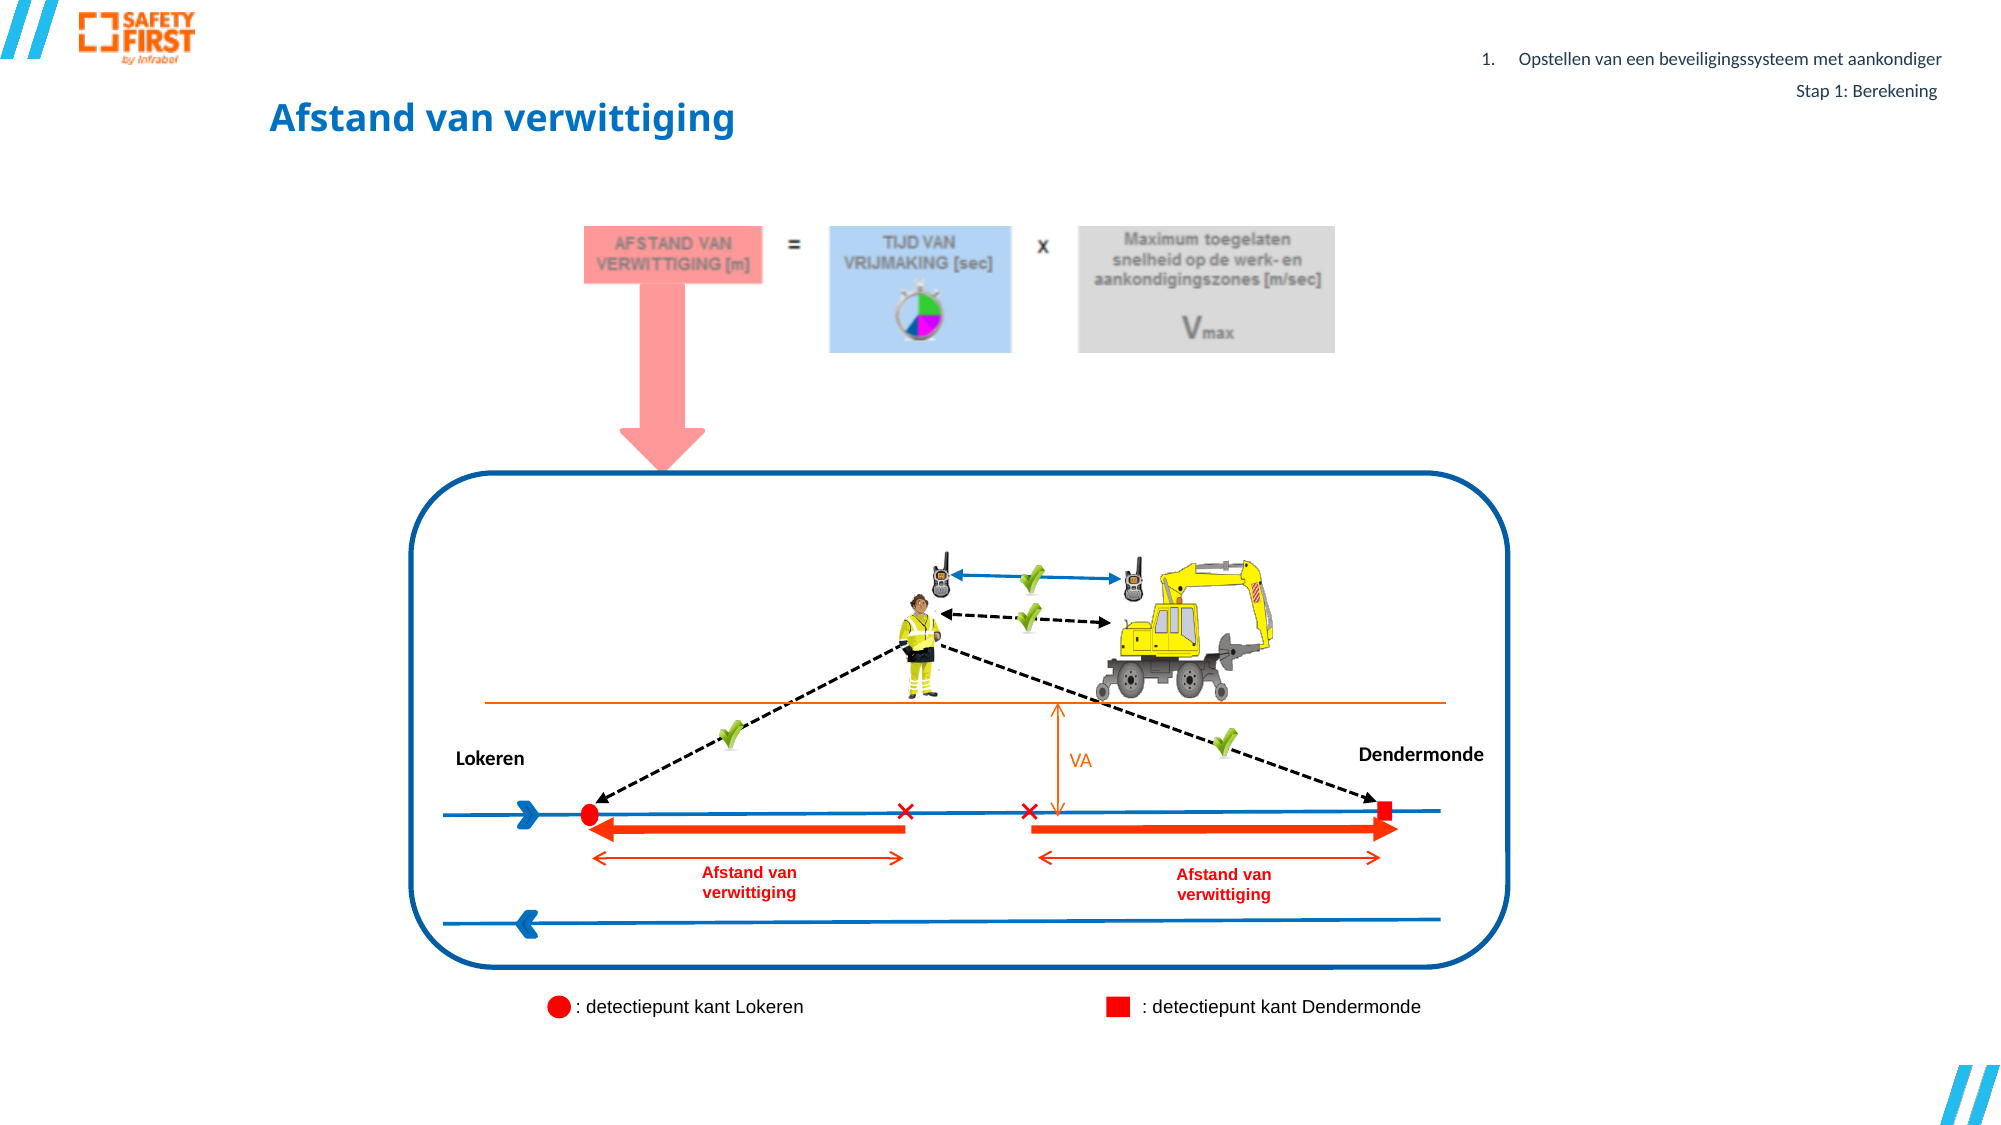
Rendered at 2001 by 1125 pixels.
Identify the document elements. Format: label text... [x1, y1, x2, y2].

list Opstellen van een beveiligingssysteem met aankondiger Stap 1: Berekening [1440, 41, 1957, 101]
title Afstand van verwittiging [254, 46, 1578, 148]
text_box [410, 472, 1522, 1026]
picture [79, 12, 195, 65]
text_box [621, 353, 703, 470]
picture [584, 226, 1335, 353]
picture [0, 0, 59, 59]
picture [1940, 1065, 2000, 1125]
